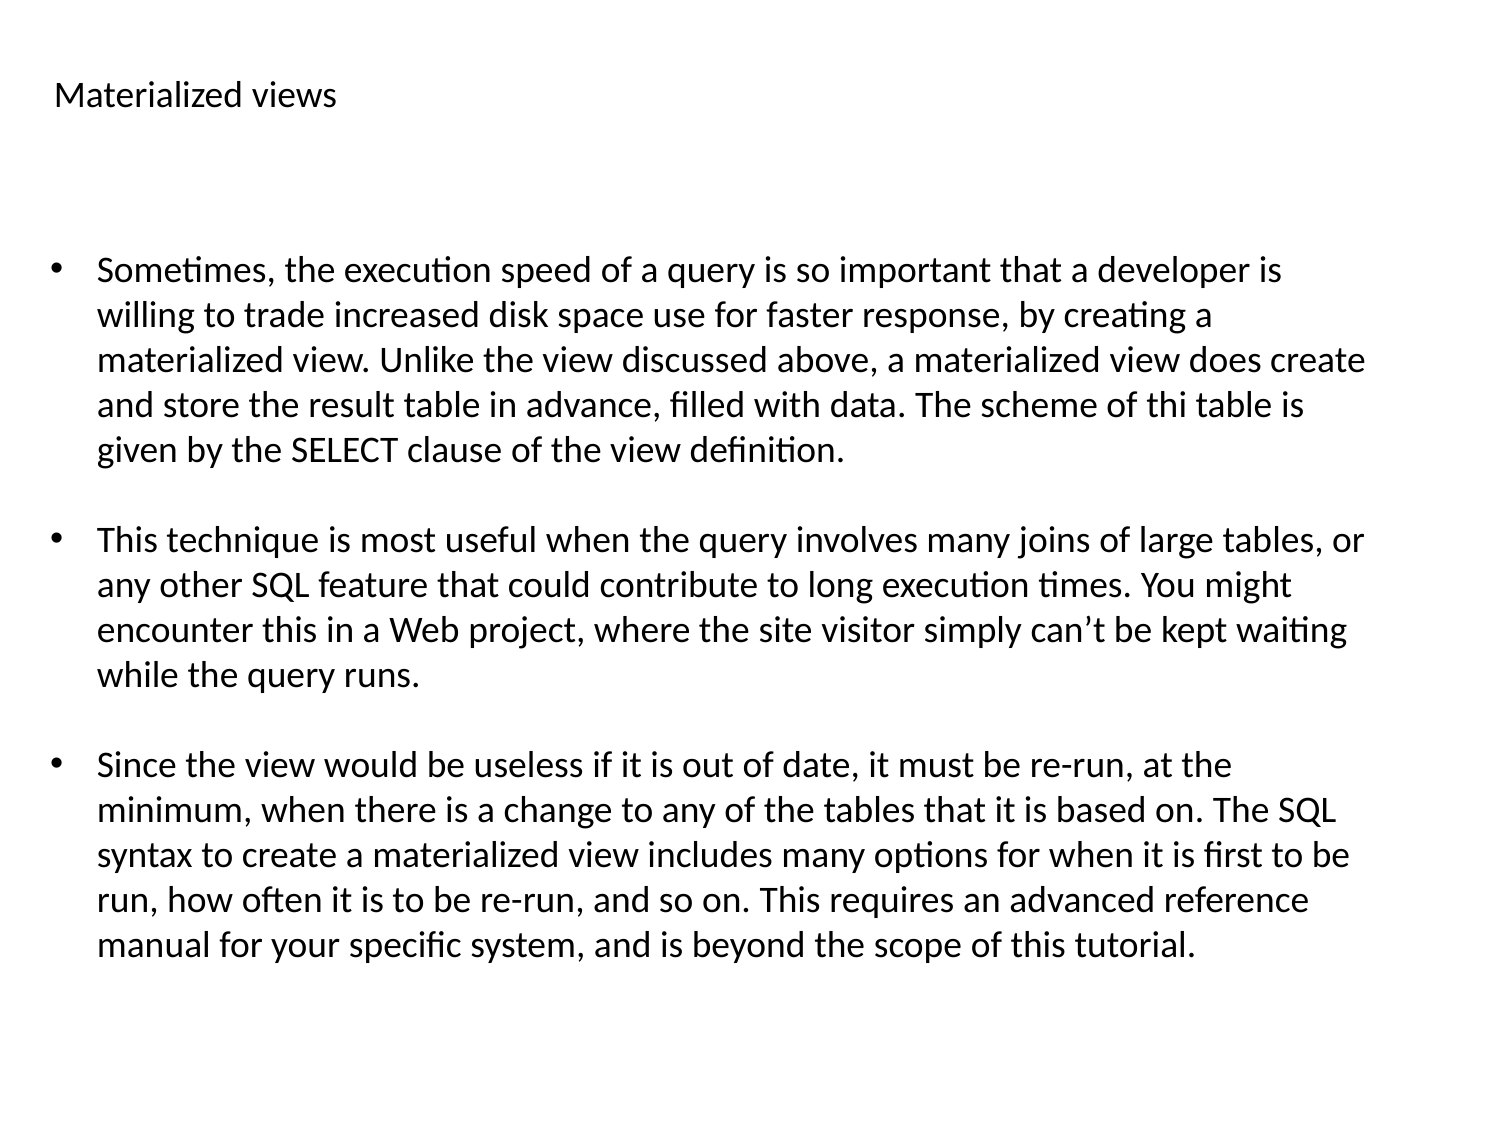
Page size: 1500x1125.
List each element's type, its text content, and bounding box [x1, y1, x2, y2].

text_box Materialized views [39, 62, 353, 123]
text_box Sometimes, the execution speed of a query is so important that a developer is willing to trade increased disk space use for faster response, by creating a materialized view. Unlike the view discussed above, a materialized view does create and store the result table in advance, filled with data. The scheme of thi table is given by the SELECT clause of the view definition. This technique is most useful when the query involves many joins of large tables, or any other SQL feature that could contribute to long execution times. You might encounter this in a Web project, where the site visitor simply can’t be kept waiting while the query runs. Since the view would be useless if it is out of date, it must be re-run, at the minimum, when there is a change to any of the tables that it is based on. The SQL syntax to create a materialized view includes many options for when it is first to be run, how often it is to be re-run, and so on. This requires an advanced reference manual for your specific system, and is beyond the scope of this tutorial. [35, 237, 1400, 973]
